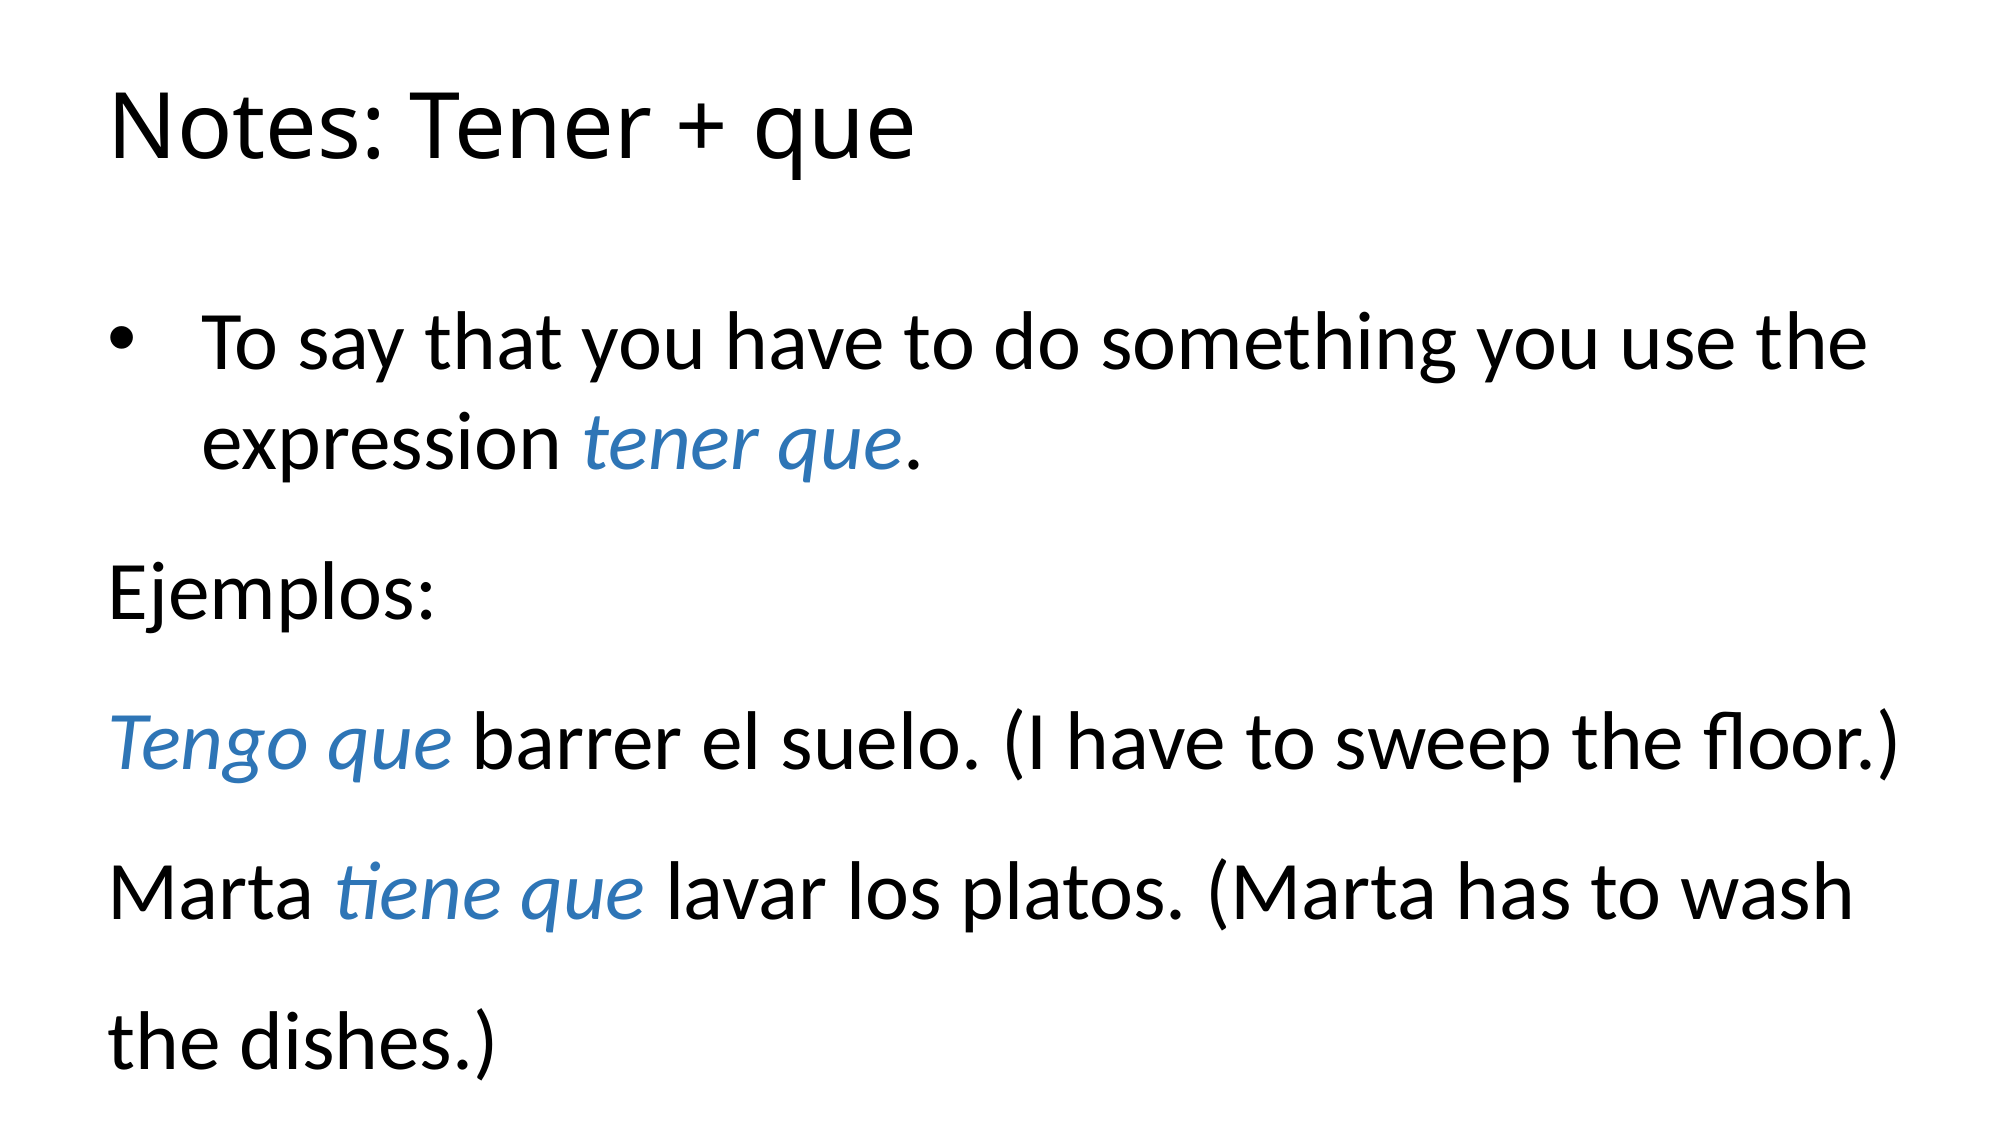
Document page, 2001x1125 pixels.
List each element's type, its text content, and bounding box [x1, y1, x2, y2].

text_box Notes: Tener + que To say that you have to do something you use the expression tener que. Ejemplos: Tengo que barrer el suelo. (I have to sweep the floor.) Marta tiene que lavar los platos. (Marta has to wash the dishes.) [92, 59, 1931, 1125]
